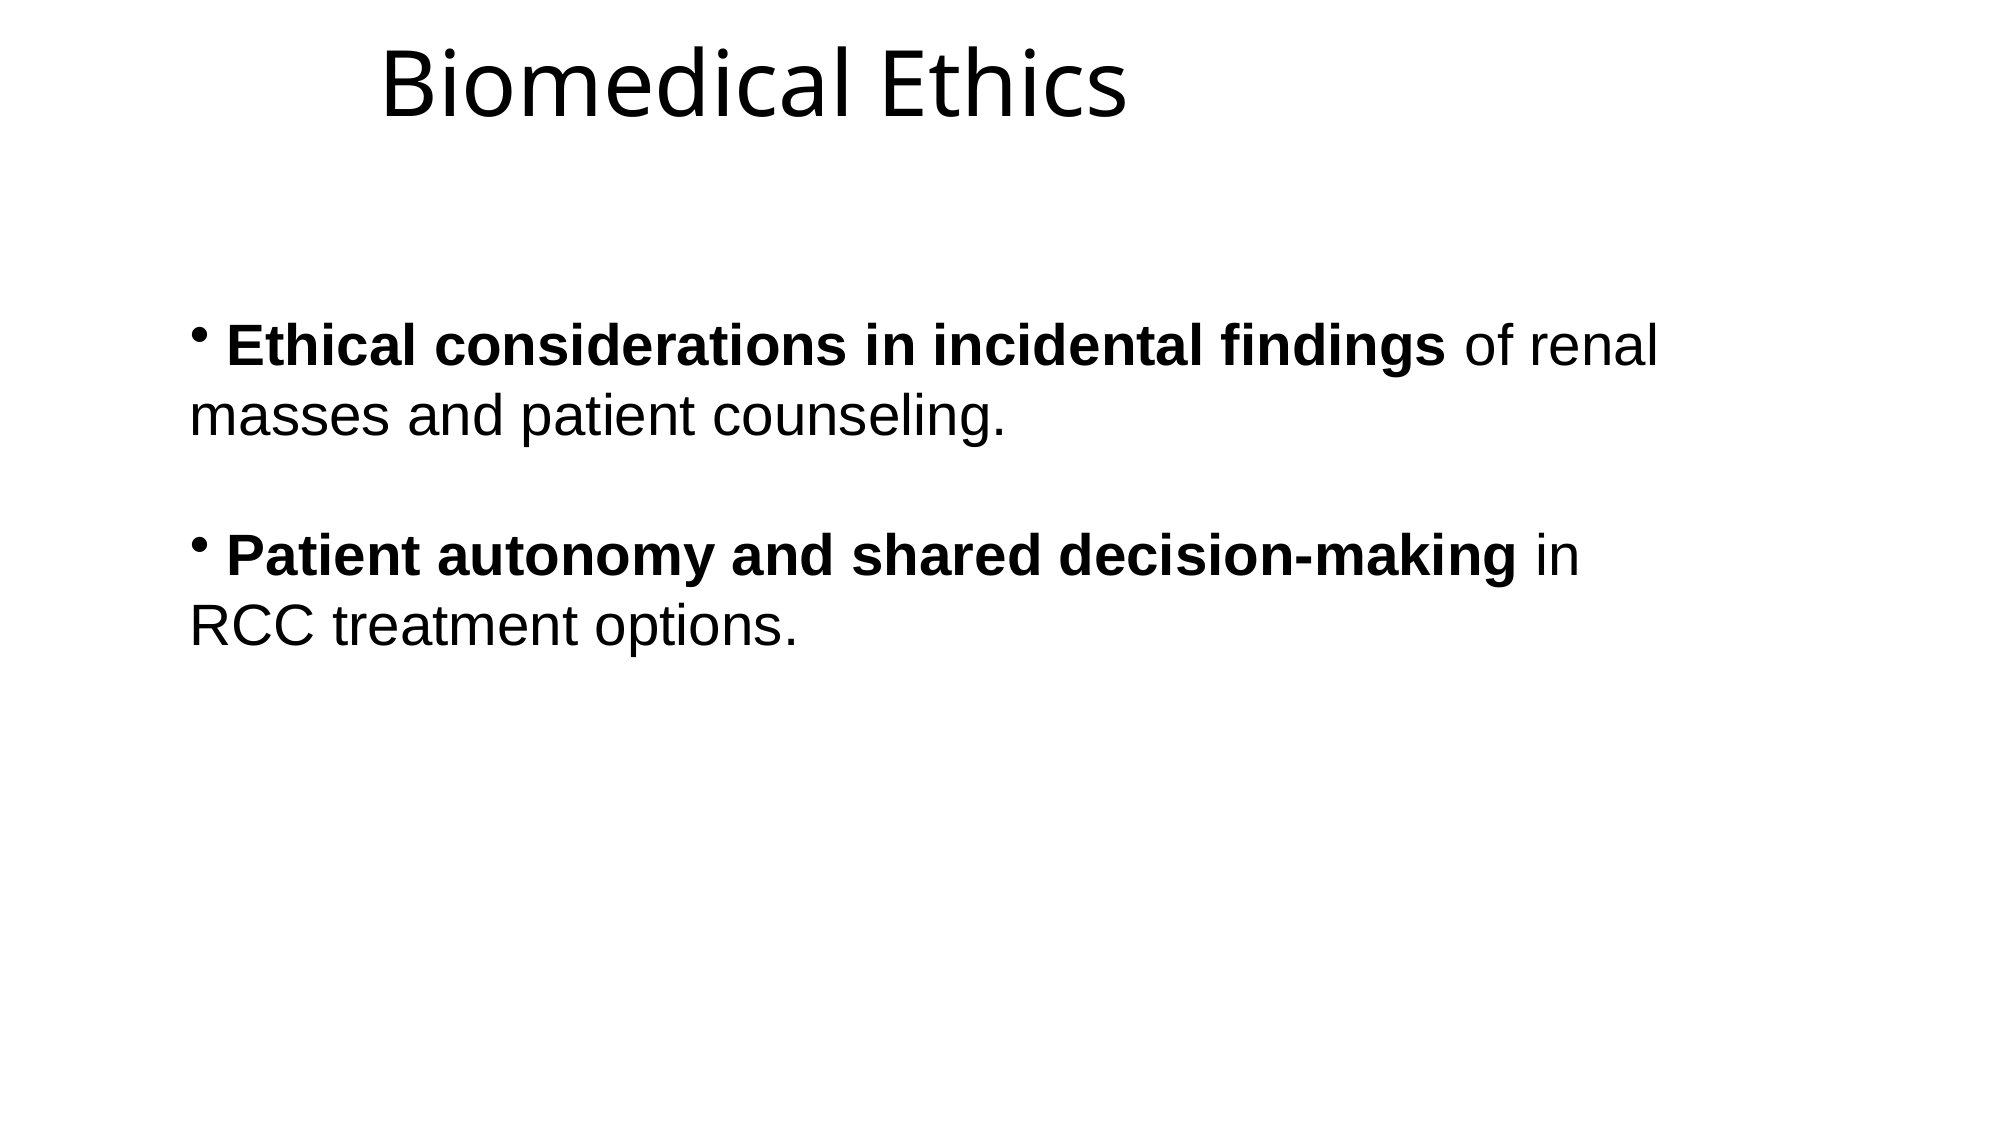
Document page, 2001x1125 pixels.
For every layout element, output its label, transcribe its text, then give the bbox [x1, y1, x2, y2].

list Ethical considerations in incidental findings of renal masses and patient counseling. Patient autonomy and shared decision-making in RCC treatment options. [174, 120, 1700, 774]
title Biomedical Ethics [378, 24, 1622, 120]
